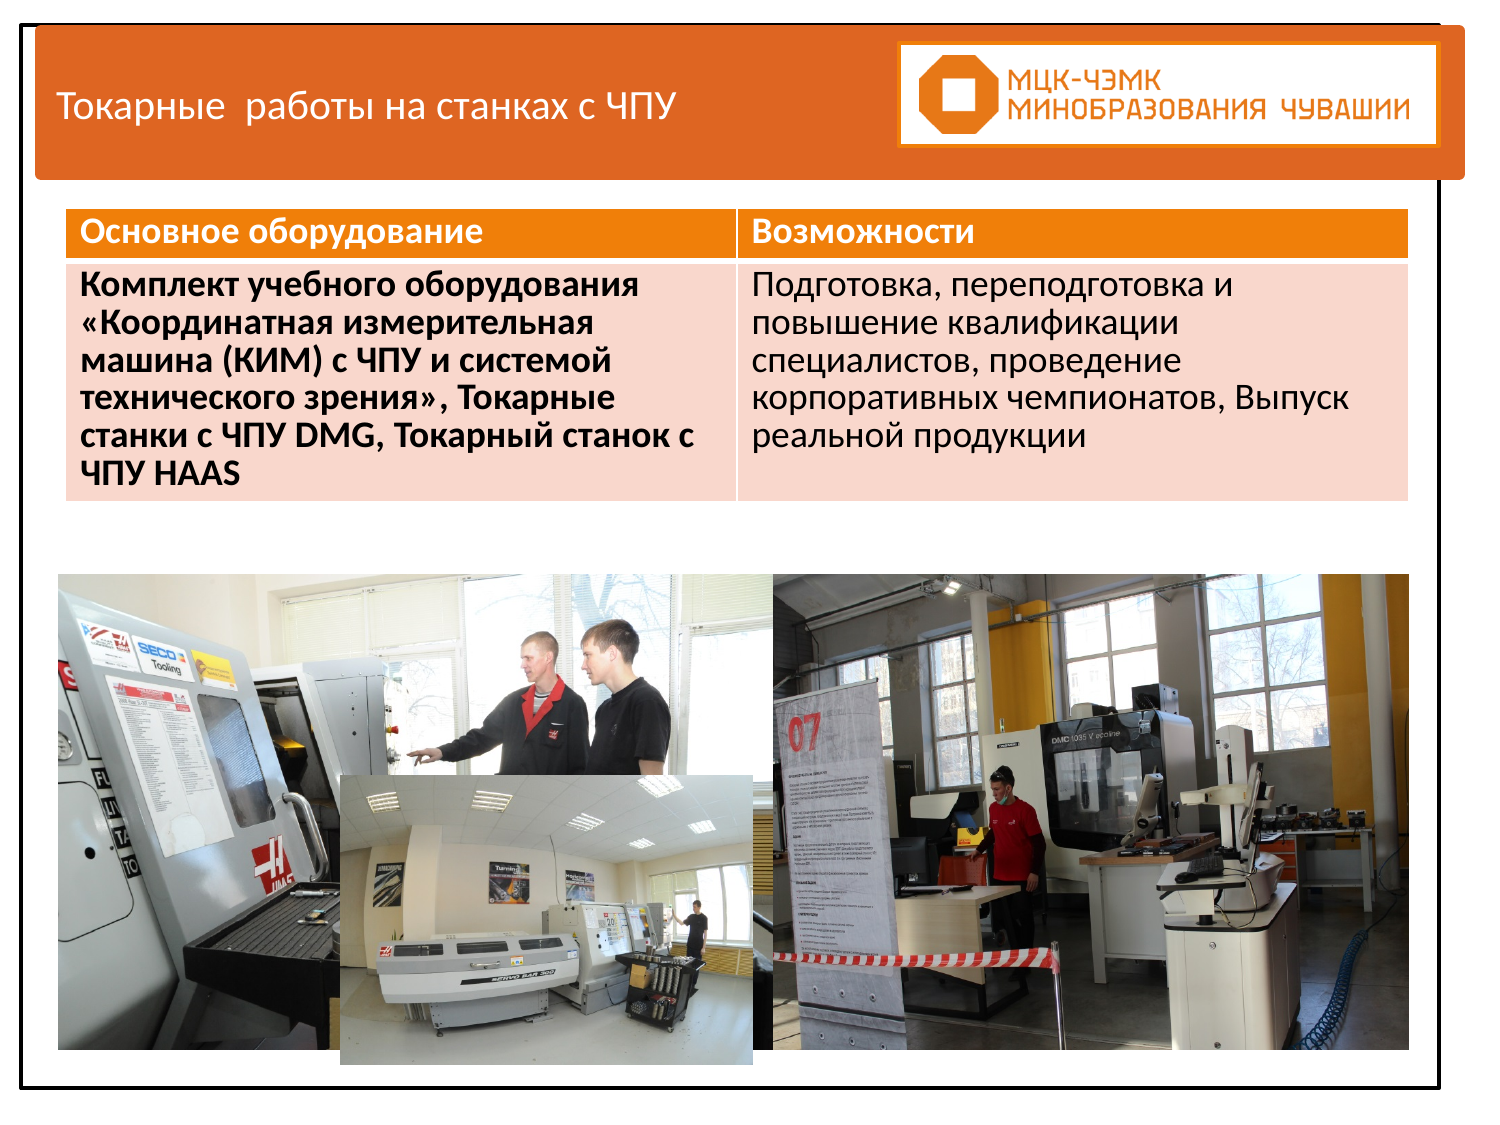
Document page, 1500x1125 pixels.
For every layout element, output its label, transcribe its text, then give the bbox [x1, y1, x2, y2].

table_header Возможности [738, 209, 1408, 258]
text_box Токарные работы на станках с ЧПУ [39, 29, 1461, 176]
table_header Основное оборудование [66, 209, 736, 258]
slide_number 12 [1074, 1042, 1425, 1103]
table_cell Подготовка, переподготовка и повышение квалификации специалистов, проведение корпоративных чемпионатов, Выпуск реальной продукции [738, 264, 1408, 501]
text_box [19, 23, 1441, 1090]
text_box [898, 43, 1439, 147]
table_cell Комплект учебного оборудования «Координатная измерительная машина (КИМ) с ЧПУ и системой технического зрения», Токарные станки с ЧПУ DMG, Токарный станок с ЧПУ HAAS [66, 264, 736, 501]
picture [57, 573, 1409, 1065]
